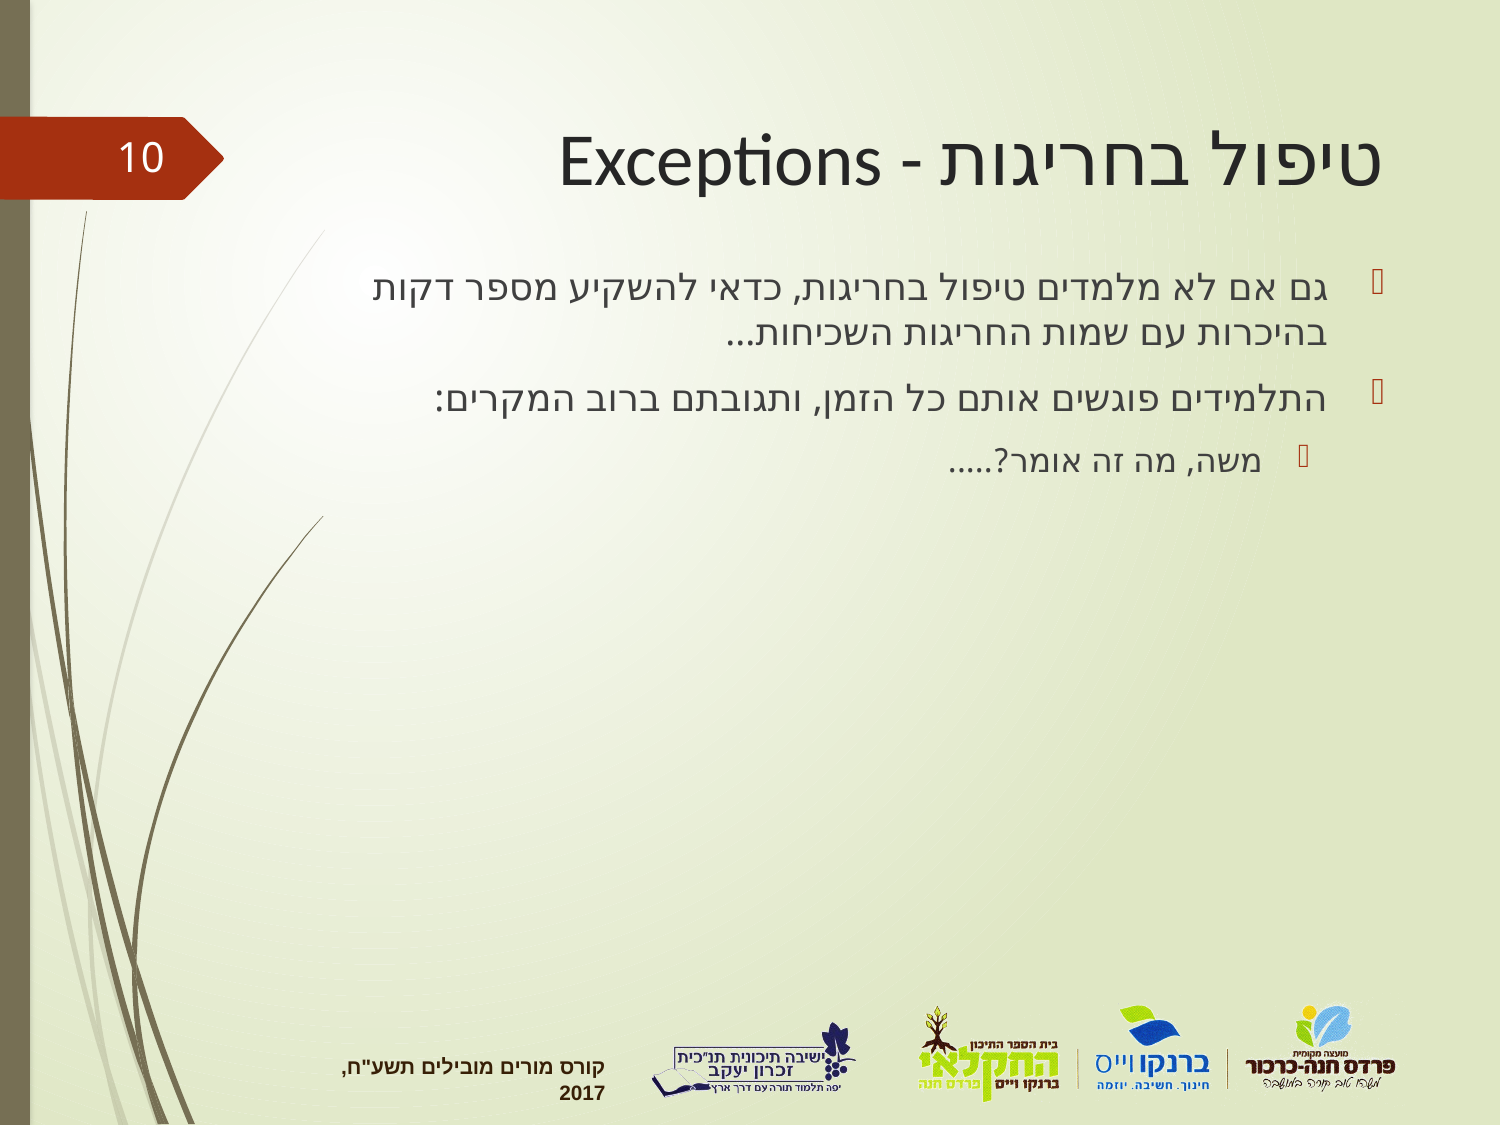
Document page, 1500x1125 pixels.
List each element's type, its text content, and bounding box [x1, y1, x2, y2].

slide_number 10 [83, 129, 180, 190]
picture [647, 1022, 860, 1103]
title טיפול בחריגות - Exceptions [319, 102, 1400, 232]
picture [904, 992, 1407, 1107]
list גם אם לא מלמדים טיפול בחריגות, כדאי להשקיע מספר דקות בהיכרות עם שמות החריגות השכיחות... התלמידים פוגשים אותם כל הזמן, ותגובתם ברוב המקרים: משה, מה זה אומר?..... [318, 255, 1400, 970]
slide_number קורס מורים מובילים תשע"ח, 2017 [286, 1046, 621, 1092]
